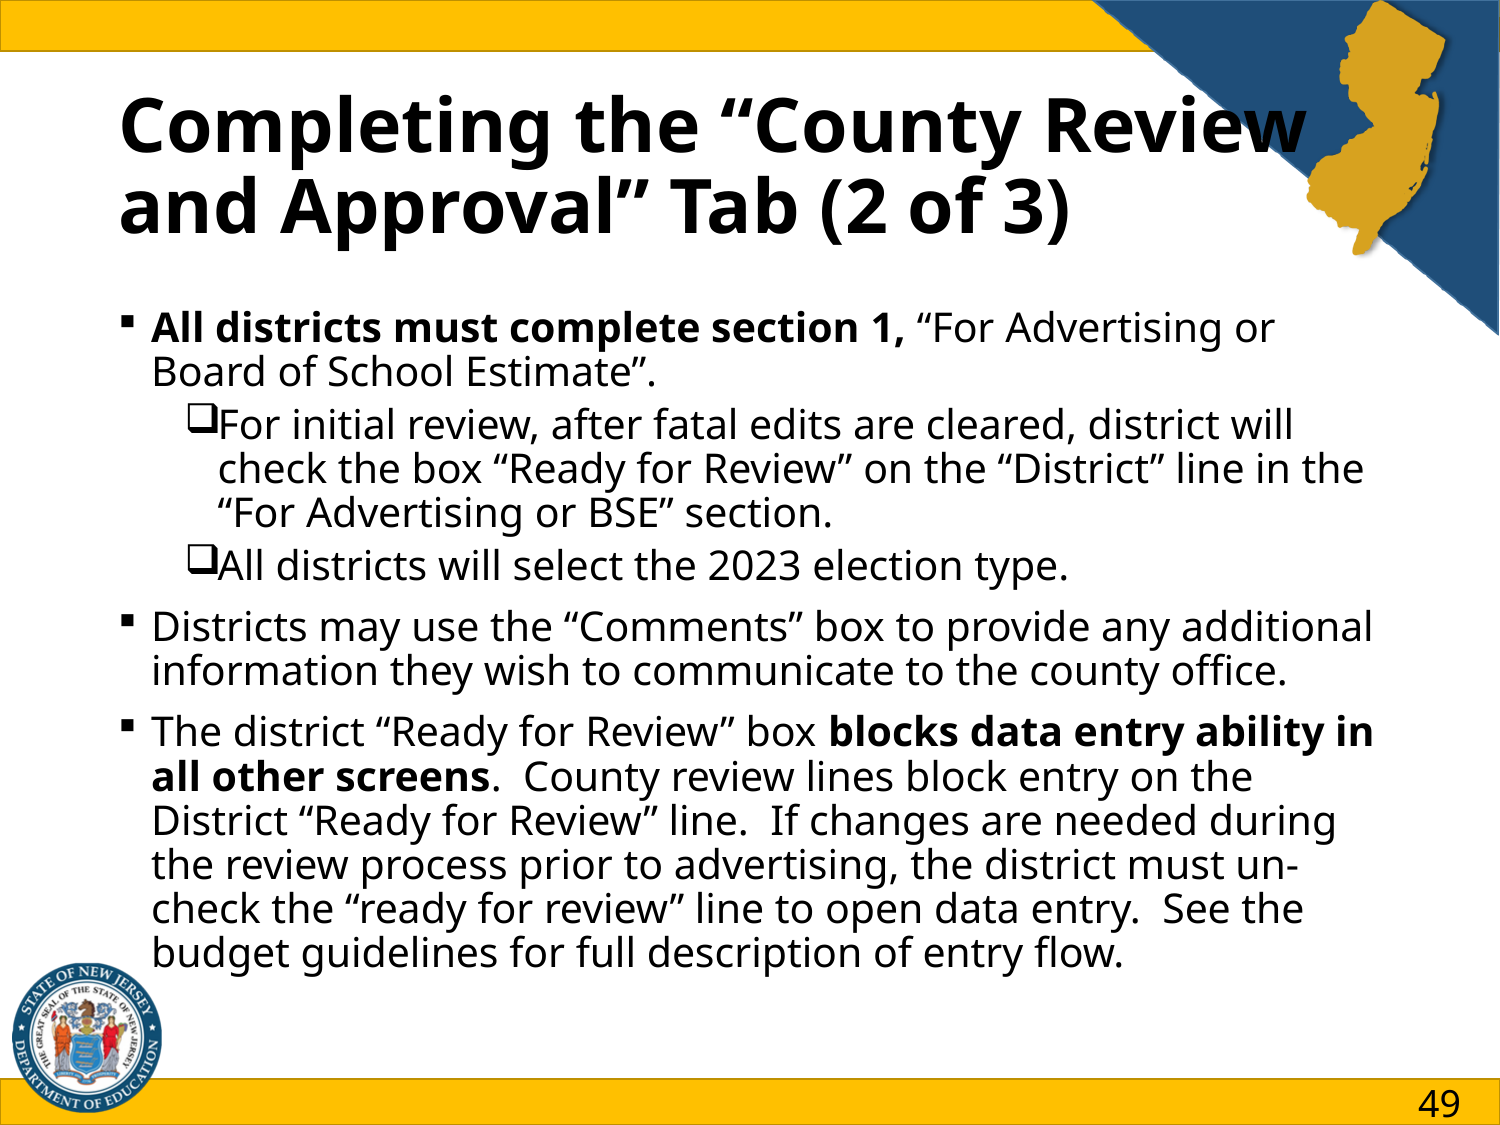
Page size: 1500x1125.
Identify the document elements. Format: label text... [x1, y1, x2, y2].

picture [12, 962, 162, 1113]
list All districts must complete section 1, “For Advertising or Board of School Estimate”. For initial review, after fatal edits are cleared, district will check the box “Ready for Review” on the “District” line in the “For Advertising or BSE” section. All districts will select the 2023 election type. Districts may use the “Comments” box to provide any additional information they wish to communicate to the county office. The district “Ready for Review” box blocks data entry ability in all other screens. County review lines block entry on the District “Ready for Review” line. If changes are needed during the review process prior to advertising, the district must un-check the “ready for review” line to open data entry. See the budget guidelines for full description of entry flow. [103, 299, 1397, 1014]
title Completing the “County Review and Approval” Tab (2 of 3) [103, 59, 1397, 278]
slide_number 49 [1138, 1072, 1476, 1125]
picture [1090, 0, 1500, 336]
